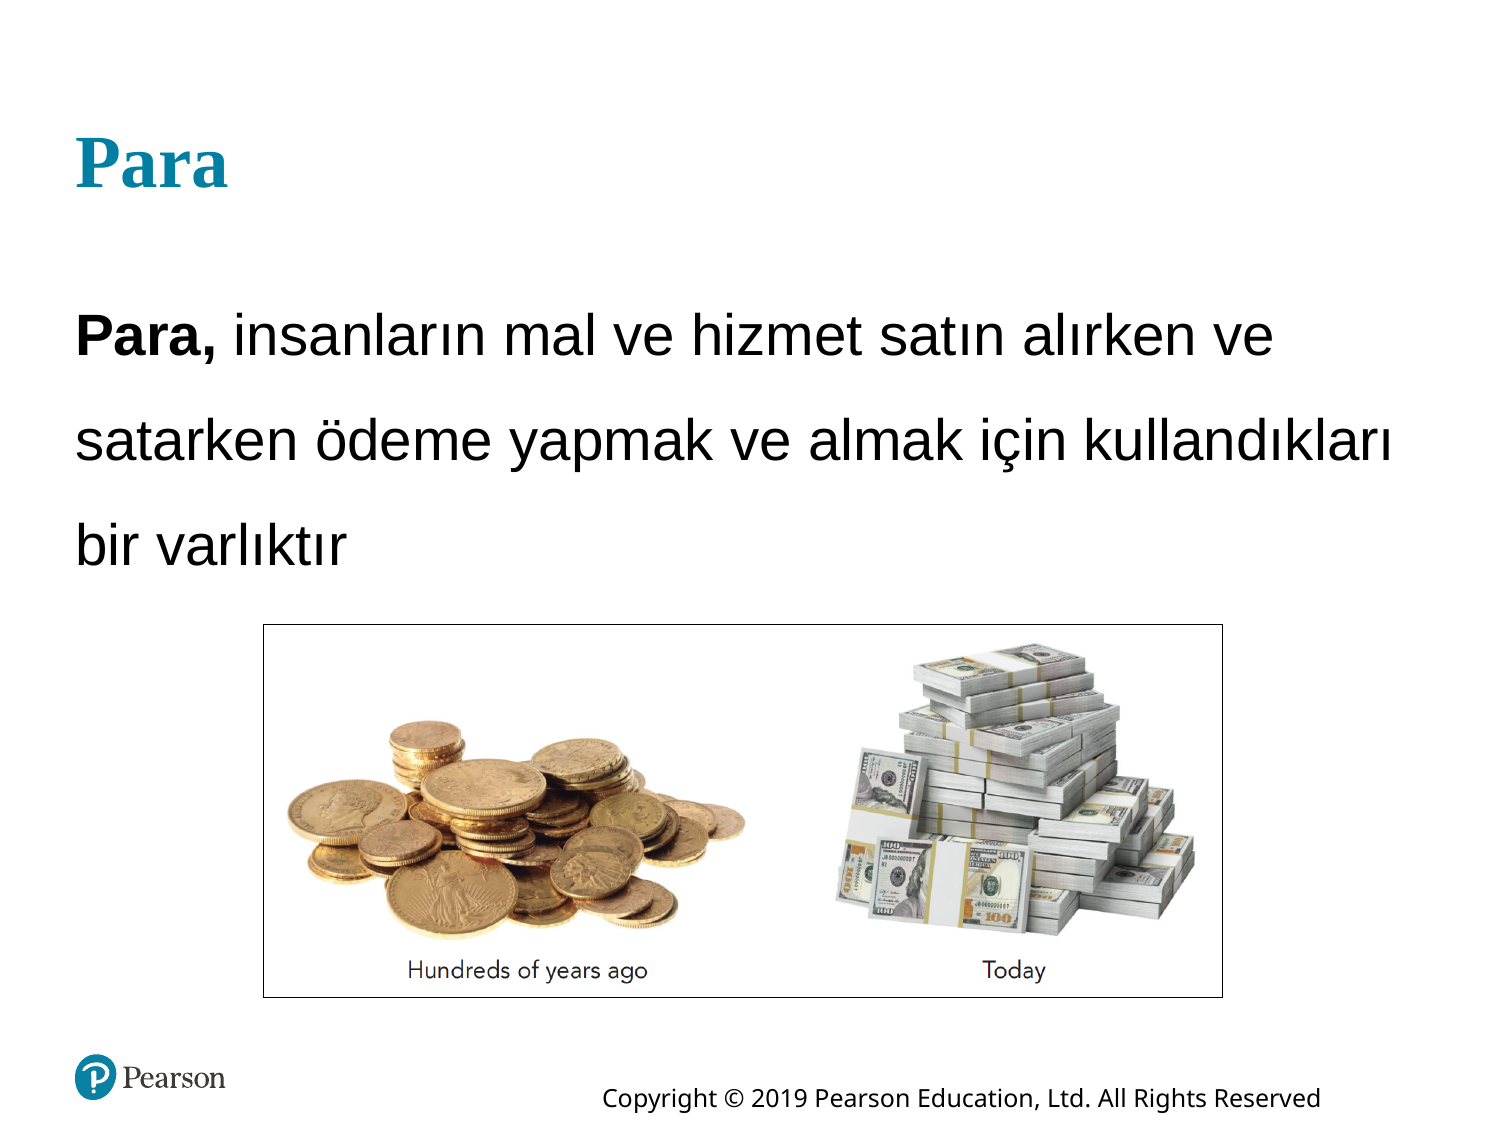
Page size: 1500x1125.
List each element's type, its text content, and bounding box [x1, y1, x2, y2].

list Para, insanların mal ve hizmet satın alırken ve satarken ödeme yapmak ve almak için kullandıkları bir varlıktır [75, 262, 1425, 575]
title Para [75, 75, 1425, 203]
picture [263, 624, 1223, 998]
